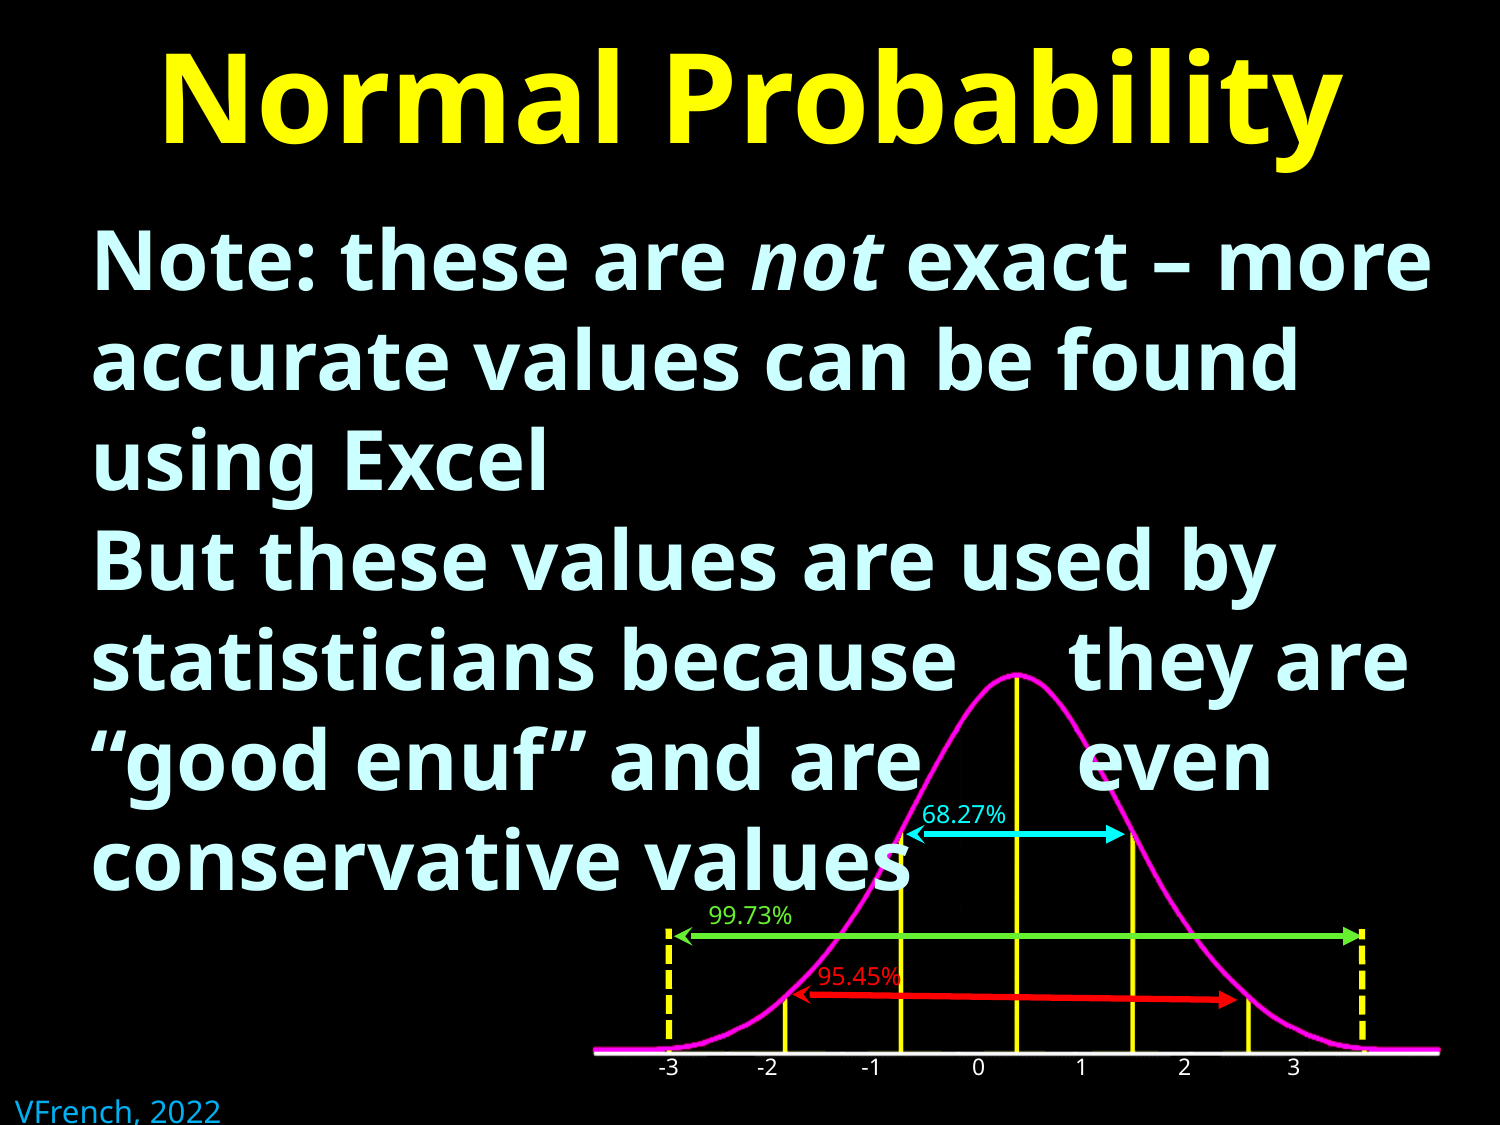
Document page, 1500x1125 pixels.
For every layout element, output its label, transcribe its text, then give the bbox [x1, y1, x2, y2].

text_box VFrench, 2022 [0, 1084, 250, 1125]
title Normal Probability [0, 0, 1500, 188]
list Note: these are not exact – more accurate values can be found using Excel But these values are used by statisticians because they are “good enuf” and are even conservative values [75, 200, 1488, 1125]
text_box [549, 662, 1488, 1113]
